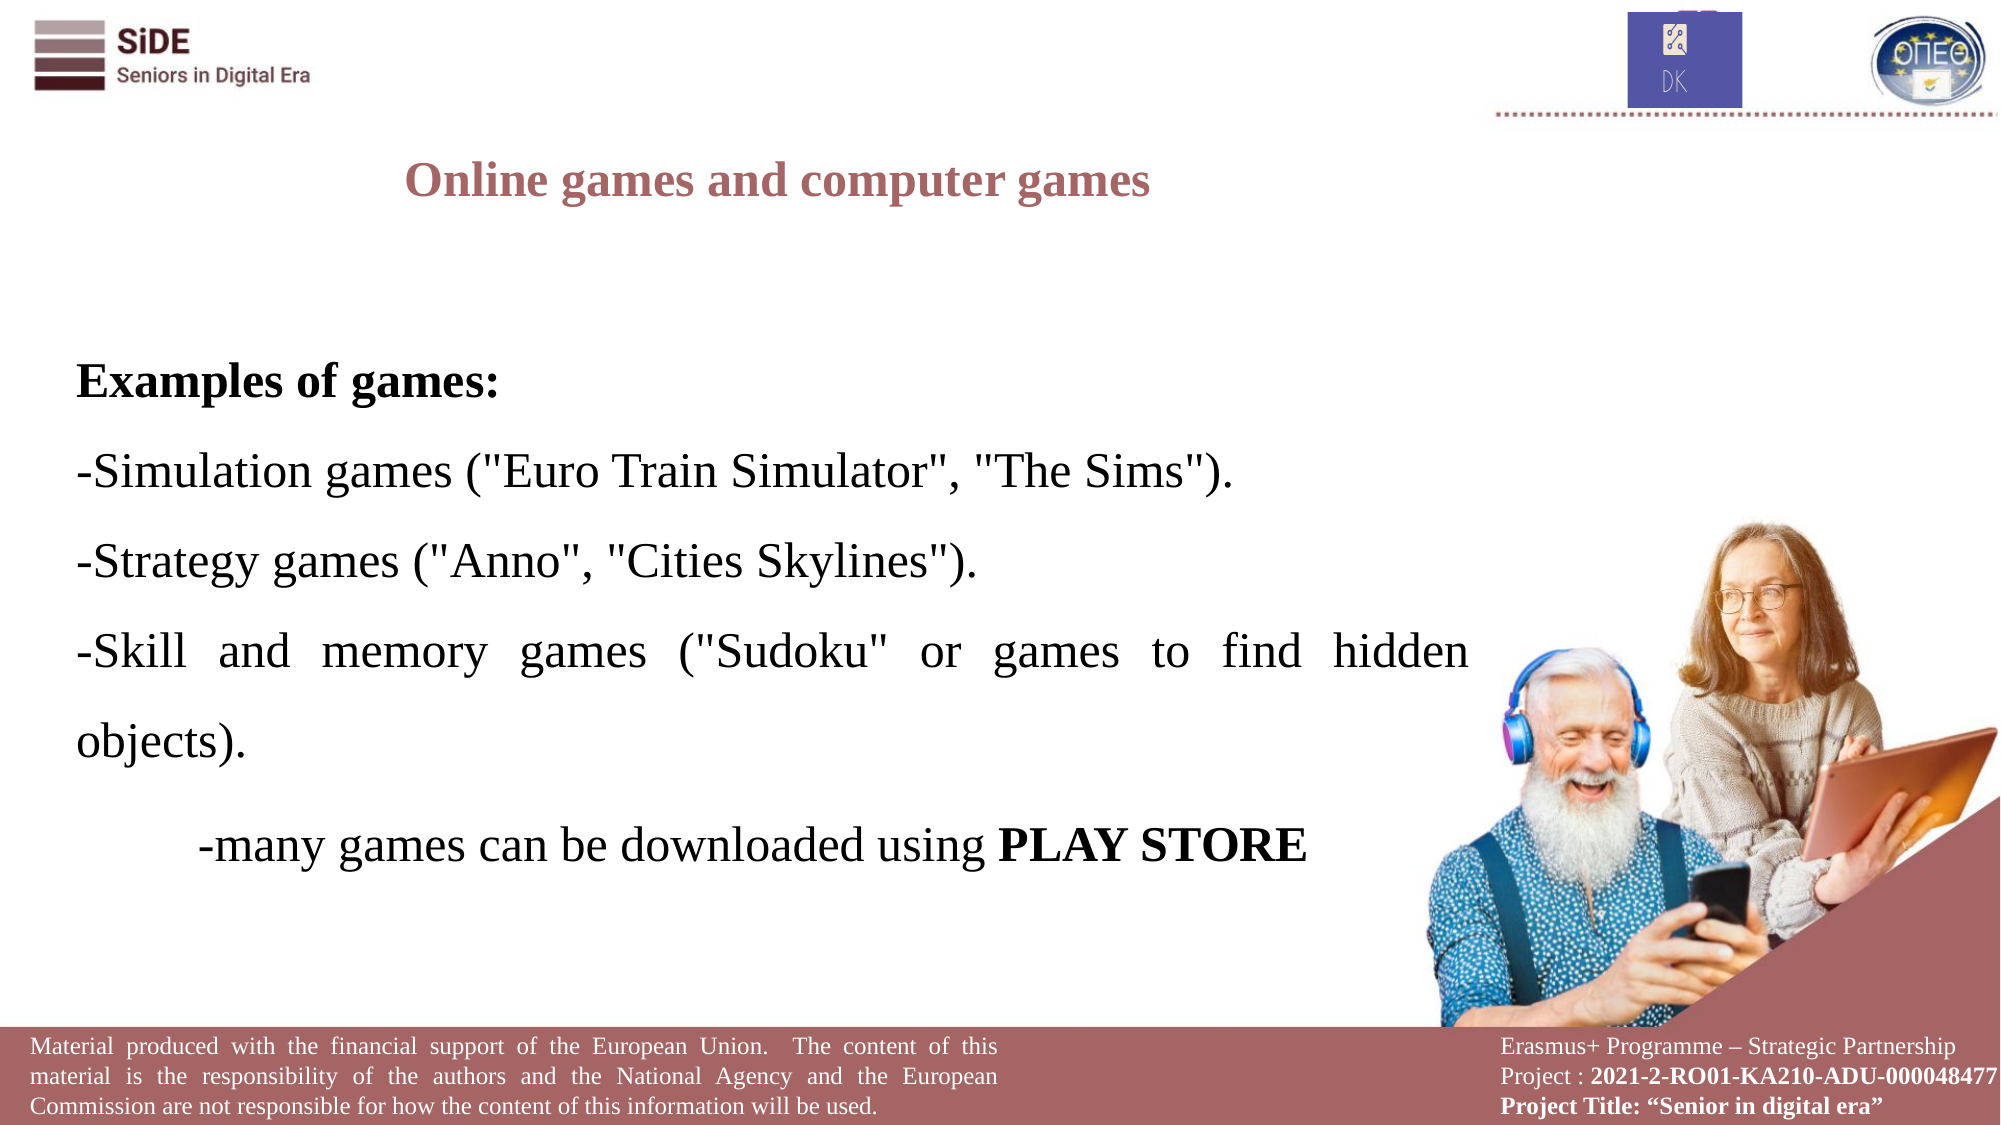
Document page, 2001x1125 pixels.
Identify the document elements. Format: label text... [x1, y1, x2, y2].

text_box Material produced with the financial support of the European Union. The content of this material is the responsibility of the authors and the National Agency and the European Commission are not responsible for how the content of this information will be used. [14, 1022, 1015, 1125]
subtitle Online games and computer games [312, 59, 1244, 226]
title [249, 13, 1750, 405]
text_box Examples of games: -Simulation games ("Euro Train Simulator", "The Sims"). -Strategy games ("Anno", "Cities Skylines"). -Skill and memory games ("Sudoku" or games to find hidden objects). [61, 309, 1486, 910]
text_box -many games can be downloaded using PLAY STORE [183, 803, 1407, 879]
text_box Erasmus+ Programme – Strategic Partnership Project : 2021-2-RO01-KA210-ADU-000048477 Project Title: “Senior in digital era” [1485, 1022, 2000, 1125]
picture [0, 0, 2001, 1125]
